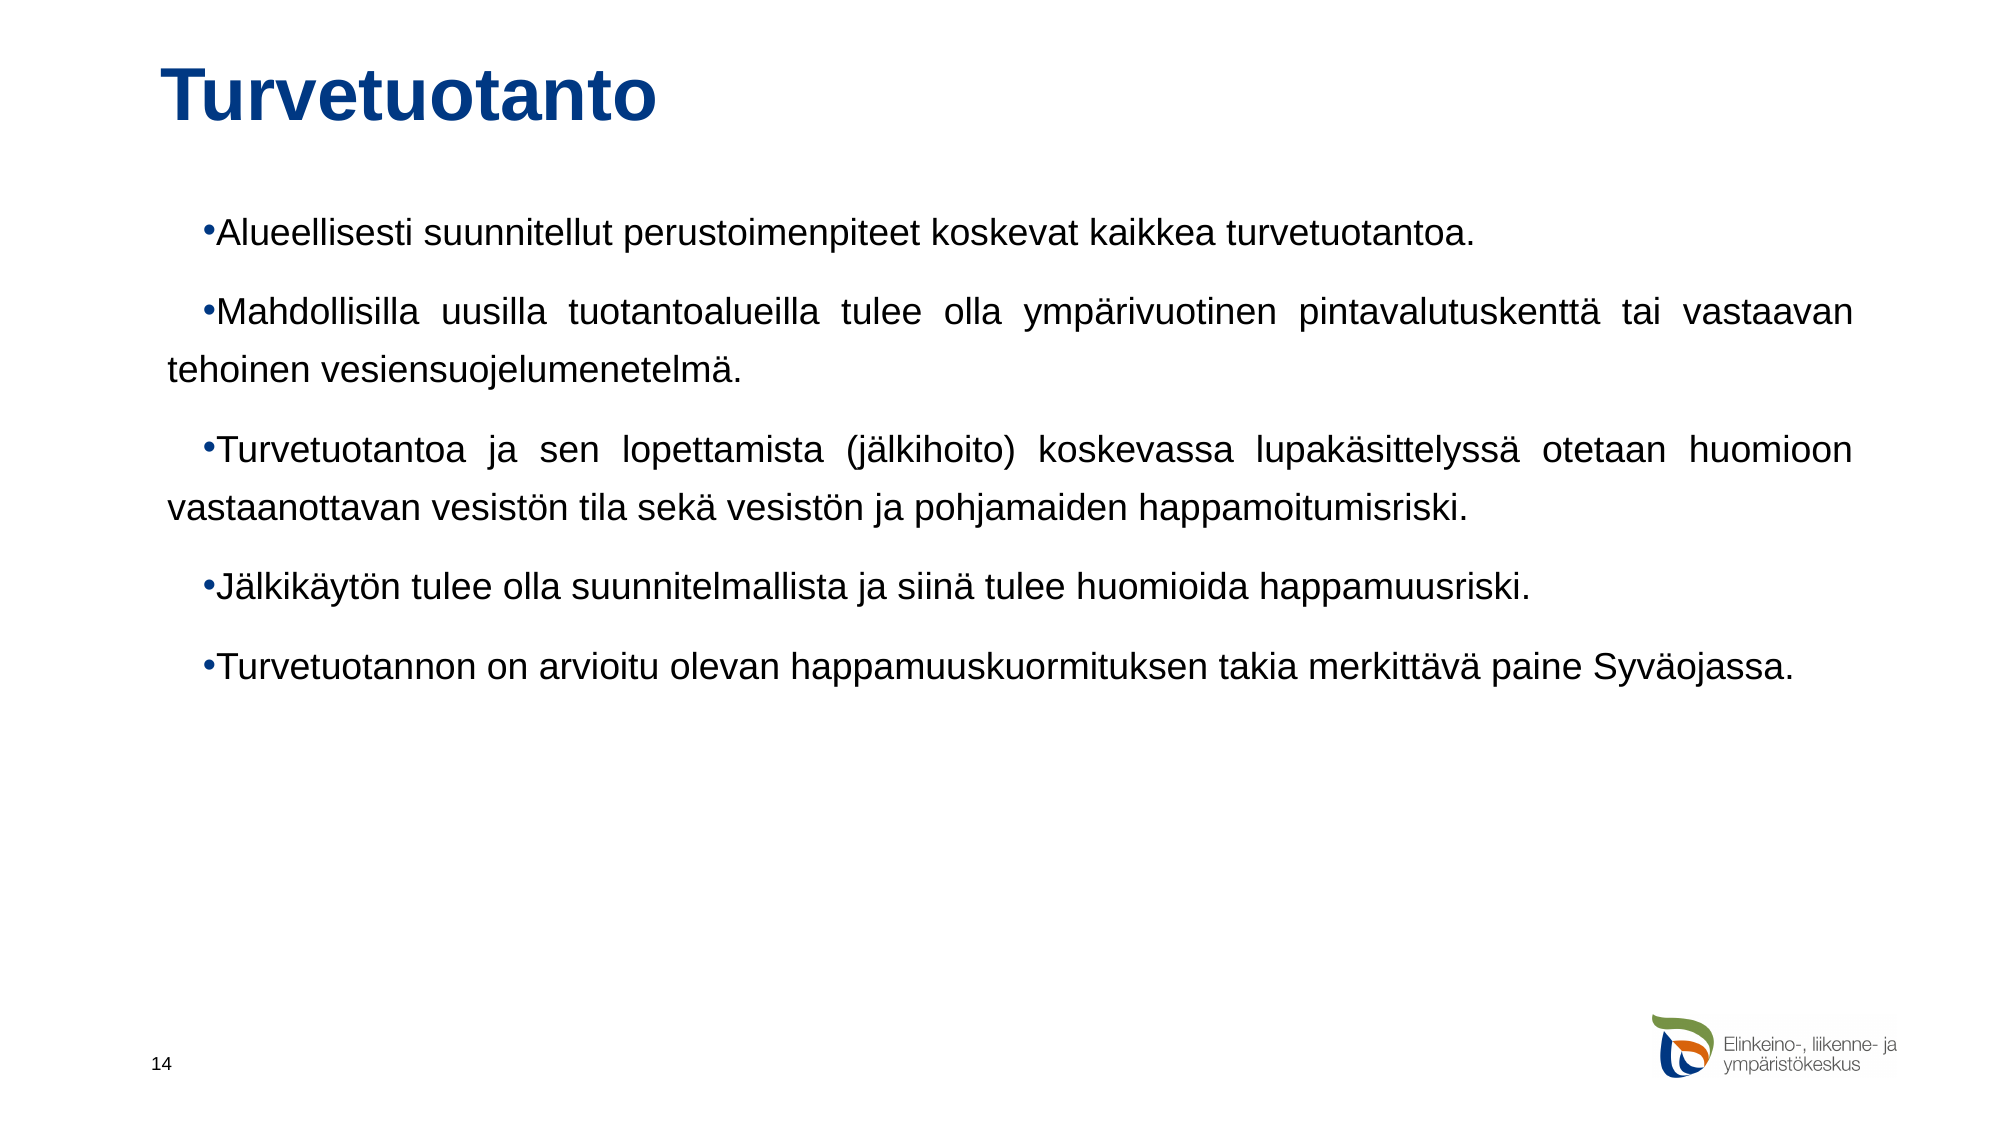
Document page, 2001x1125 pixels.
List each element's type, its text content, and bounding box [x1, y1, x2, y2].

slide_number 14 [151, 1045, 231, 1080]
picture [1652, 1014, 1897, 1078]
title Turvetuotanto [160, 45, 1905, 147]
list Alueellisesti suunnitellut perustoimenpiteet koskevat kaikkea turvetuotantoa. Mahdollisilla uusilla tuotanto­alueilla tulee olla ympärivuotinen pintavalutuskenttä tai vastaavan tehoinen vesiensuojelumenetelmä. Turvetuotantoa ja sen lopettamista (jälkihoito) koskevassa lupakäsittelyssä otetaan huomioon vastaanottavan vesistön tila sekä vesistön ja pohjamaiden happamoitumisriski. Jälkikäytön tulee olla suunnitelmallista ja siinä tulee huomioida happamuusriski. Turvetuotannon on arvioitu olevan happamuuskuormituksen takia merkittävä paine Syväojassa. [108, 194, 1854, 745]
